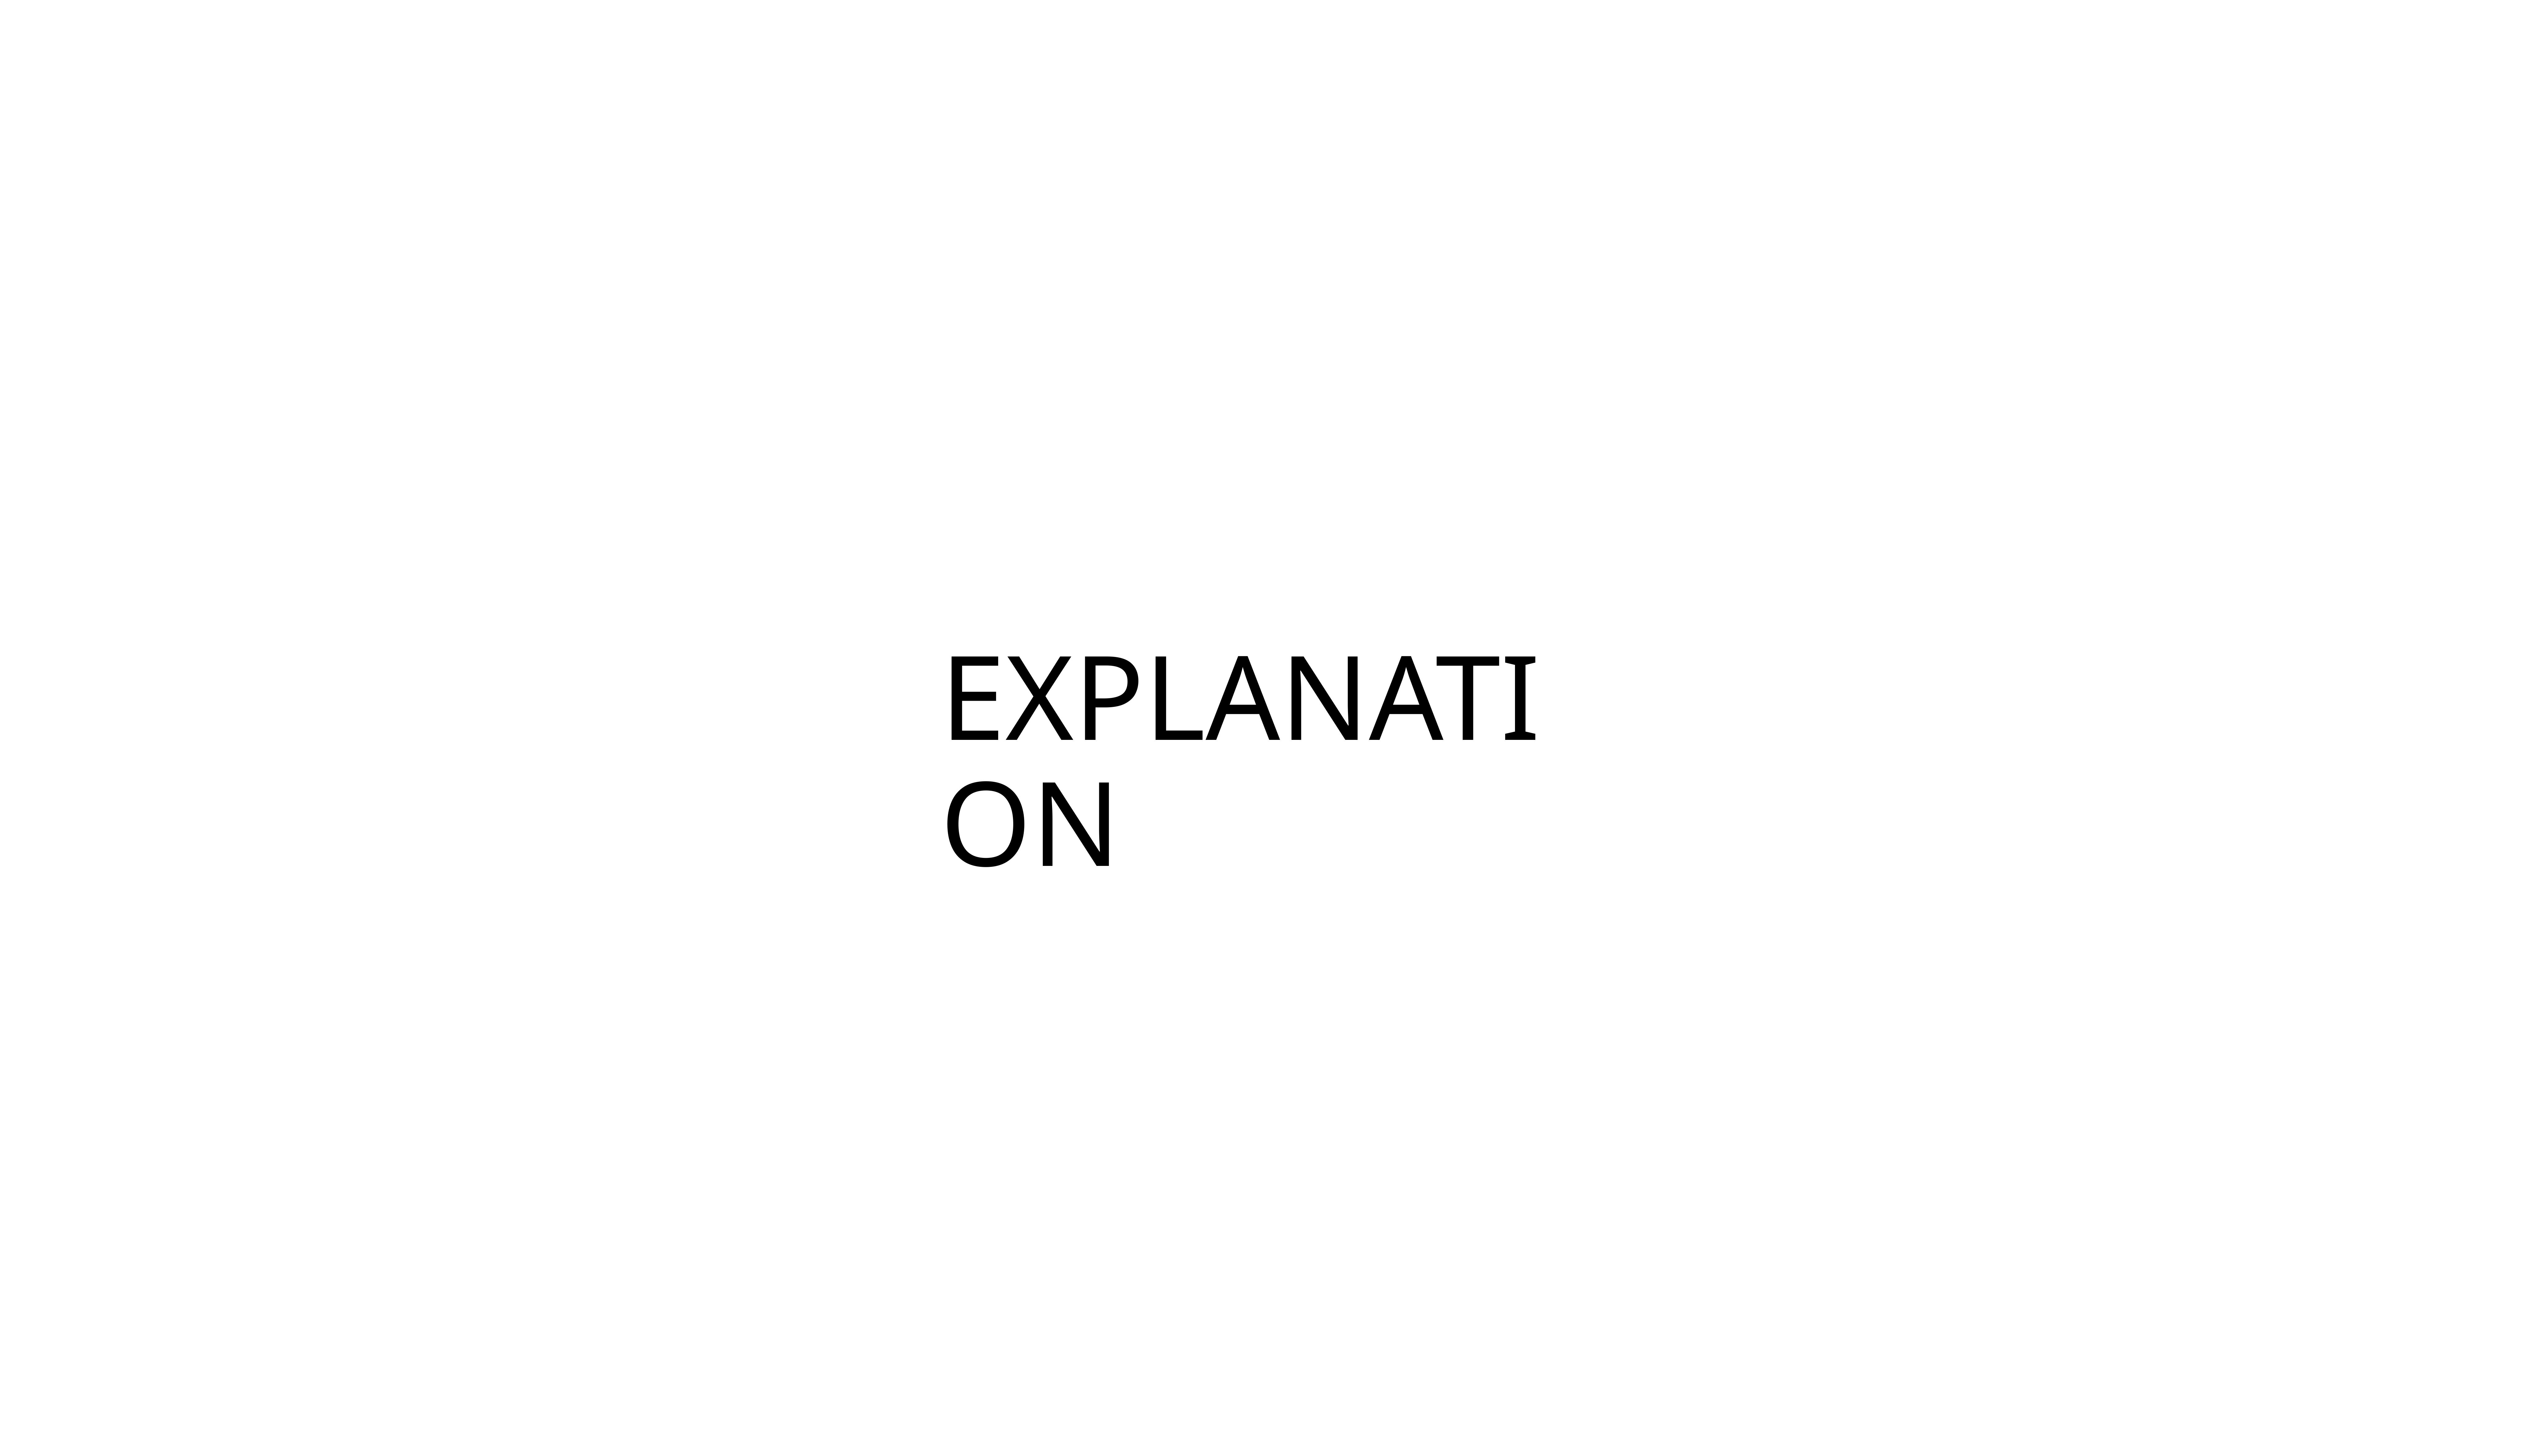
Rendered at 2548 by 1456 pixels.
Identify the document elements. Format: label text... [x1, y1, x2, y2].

title EXPLANATION [936, 624, 1612, 906]
